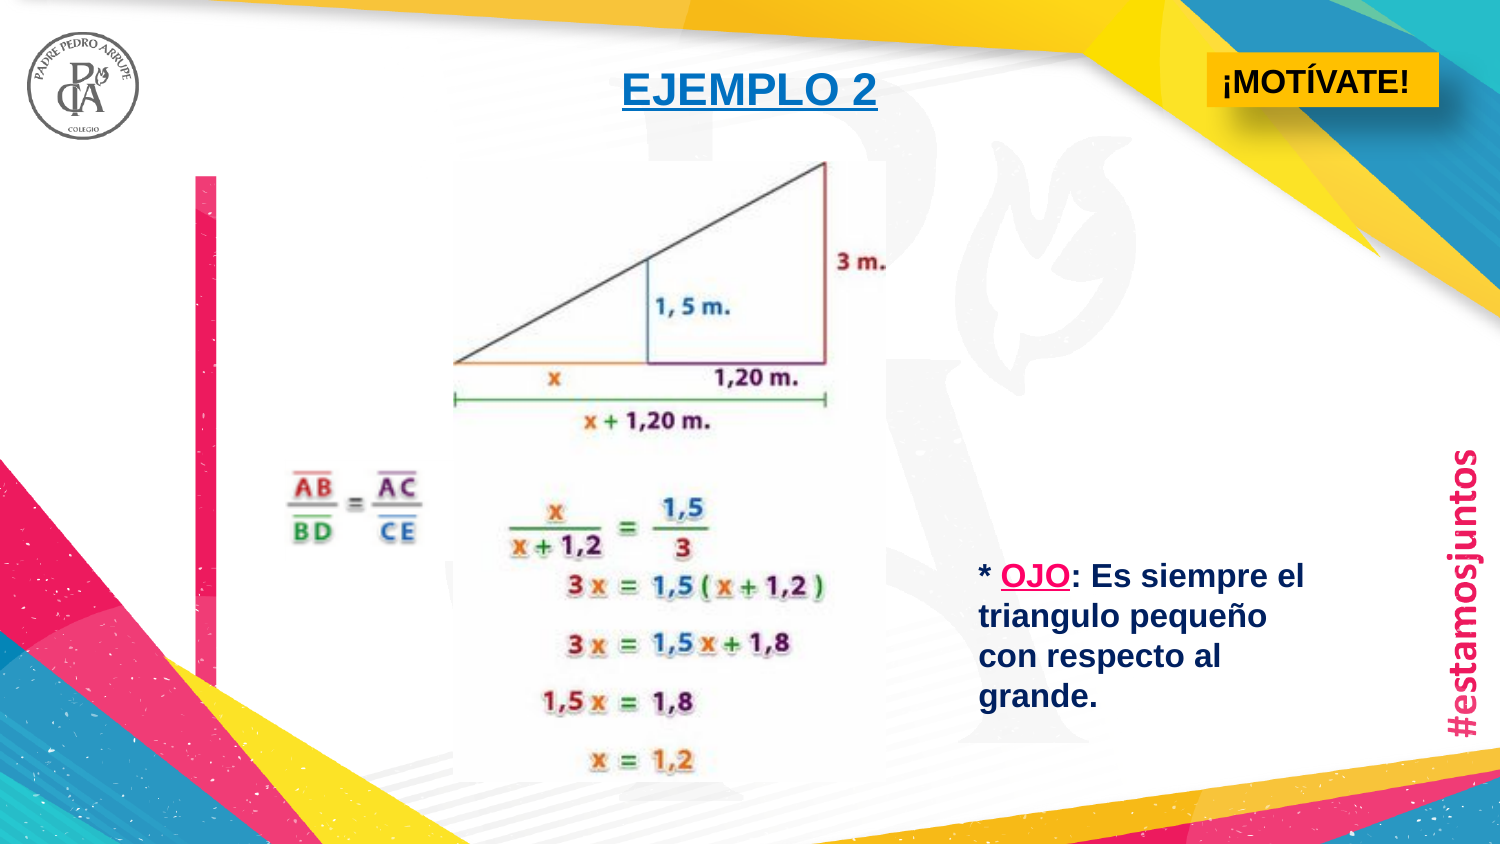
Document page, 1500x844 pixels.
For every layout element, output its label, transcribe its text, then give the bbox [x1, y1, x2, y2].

text_box * OJO: Es siempre el triangulo pequeño con respecto al grande. [963, 546, 1336, 722]
picture [0, 0, 1500, 844]
text_box ¡MOTÍVATE! [1206, 52, 1439, 108]
text_box EJEMPLO 2 [392, 52, 1108, 123]
